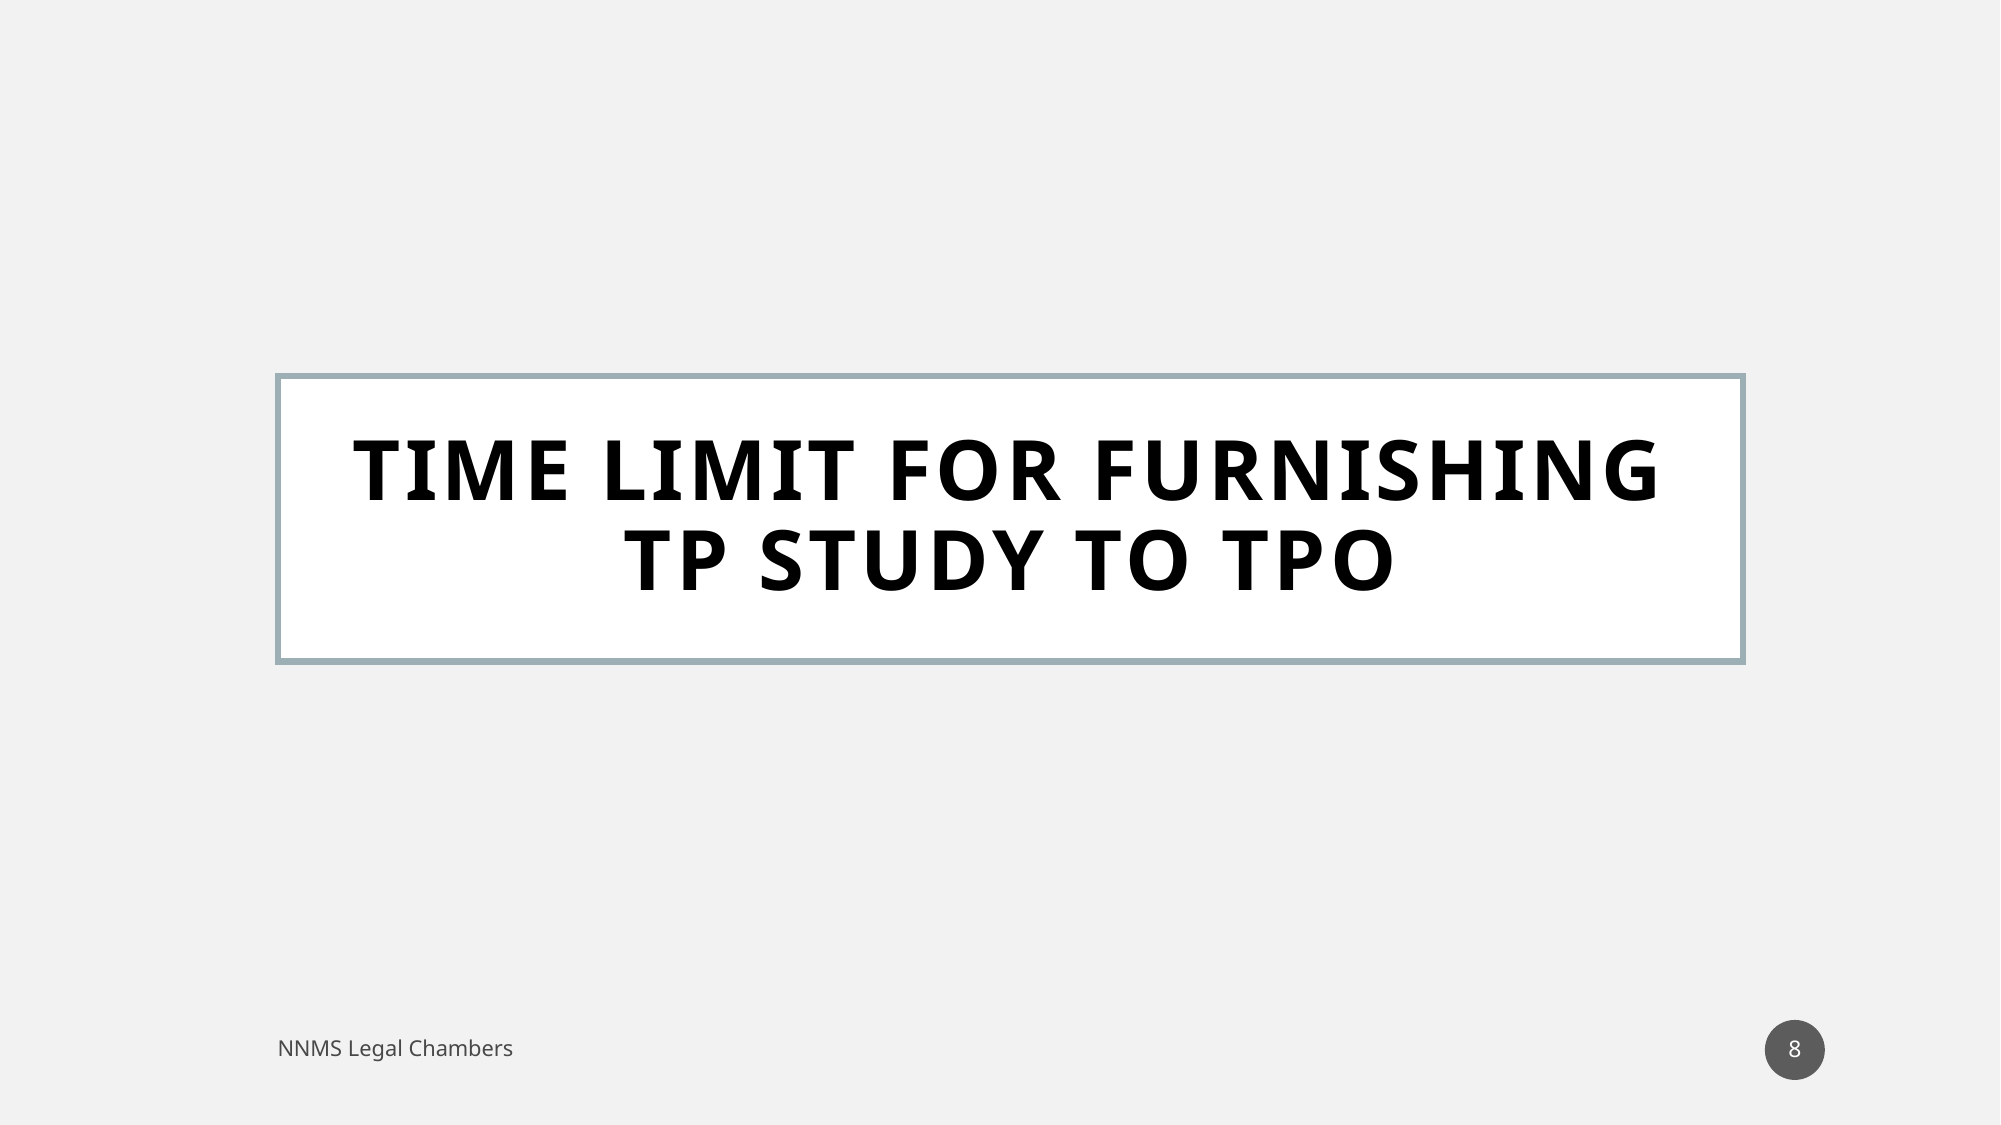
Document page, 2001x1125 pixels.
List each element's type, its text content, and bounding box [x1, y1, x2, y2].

title Time Limit for furnishing TP Study to TPO [275, 373, 1746, 665]
slide_number 8 [1764, 1019, 1825, 1080]
footer NNMS Legal Chambers [262, 1023, 1231, 1076]
